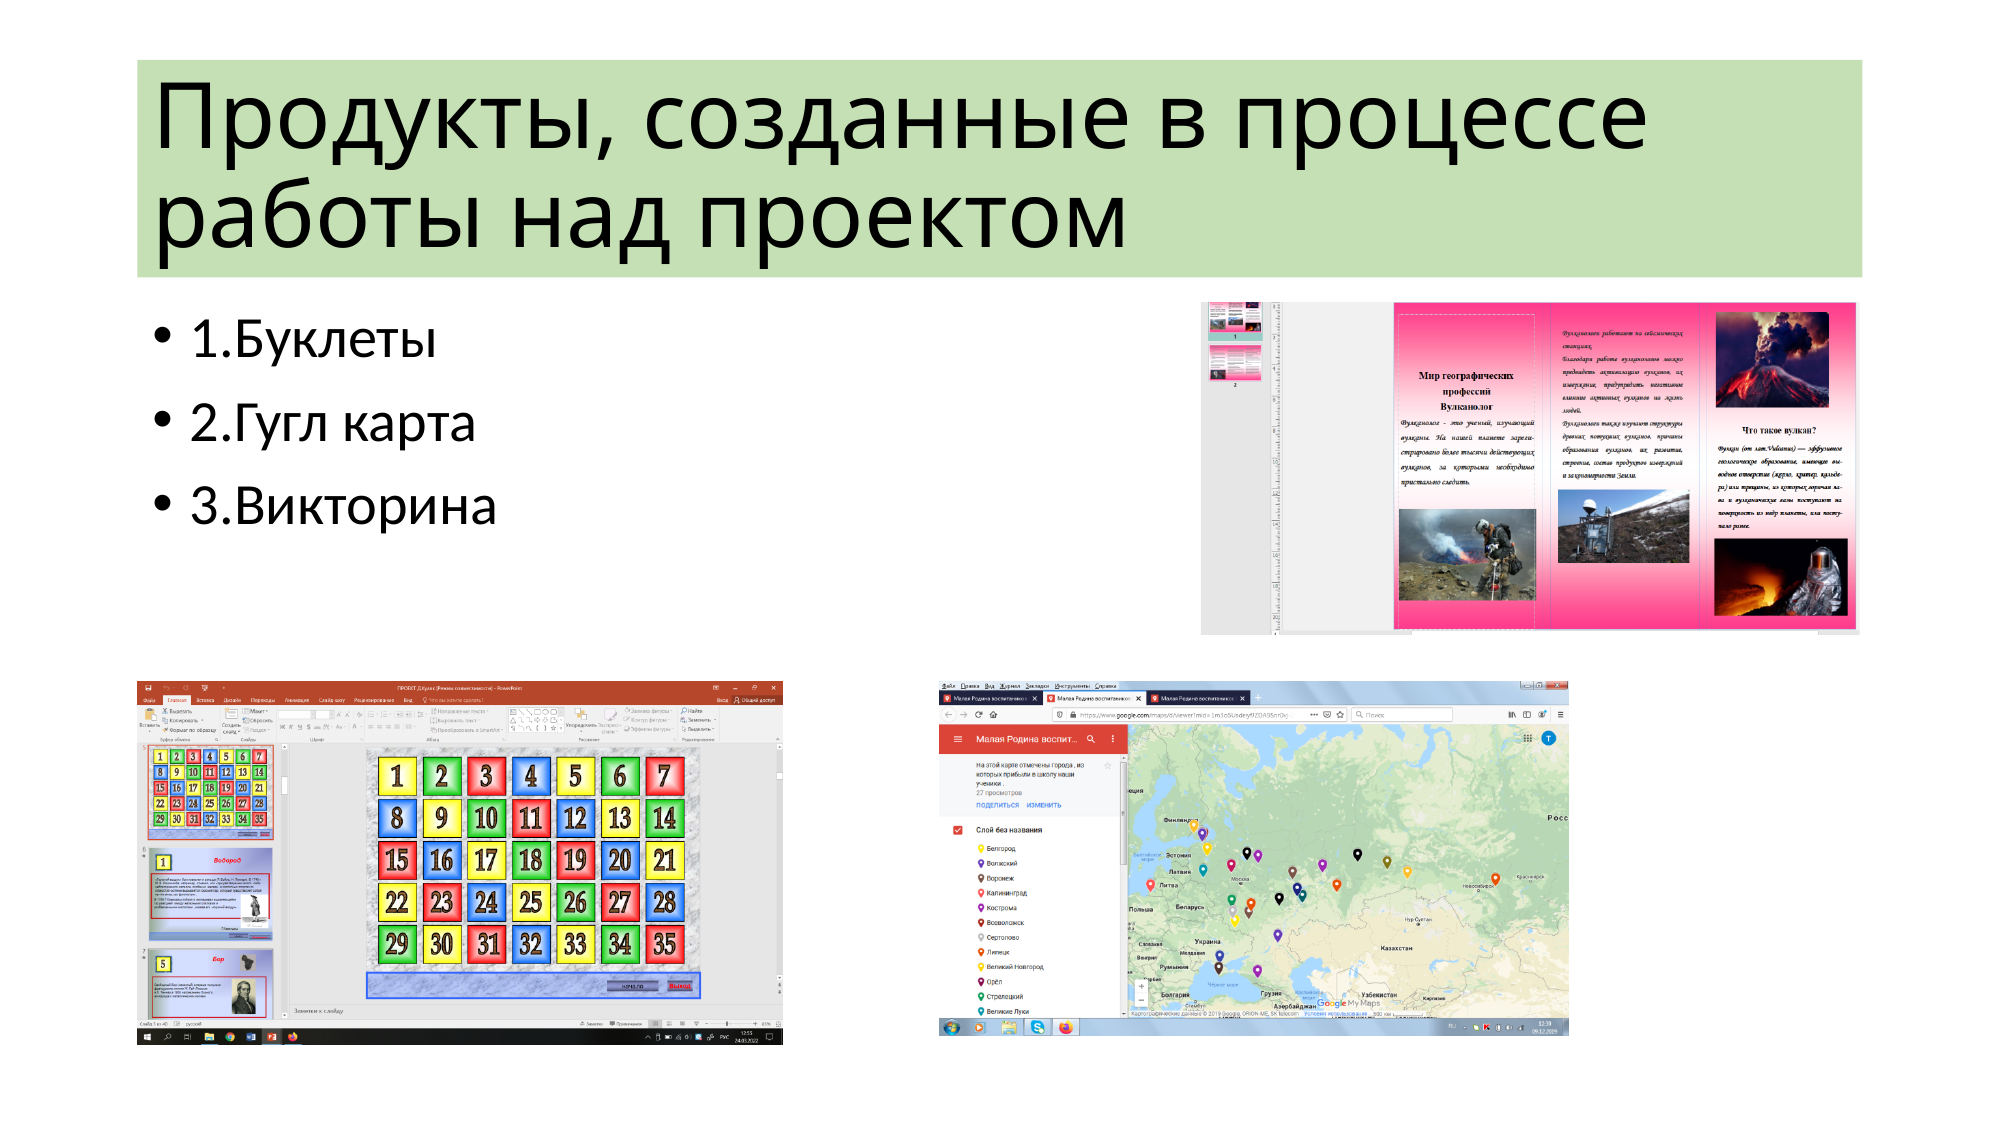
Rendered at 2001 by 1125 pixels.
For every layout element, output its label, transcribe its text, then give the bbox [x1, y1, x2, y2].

title Продукты, созданные в процессе работы над проектом [137, 59, 1863, 278]
picture [137, 681, 783, 1045]
picture [939, 681, 1569, 1036]
list 1.Буклеты 2.Гугл карта 3.Викторина [137, 299, 1863, 1014]
picture [1200, 302, 1860, 635]
